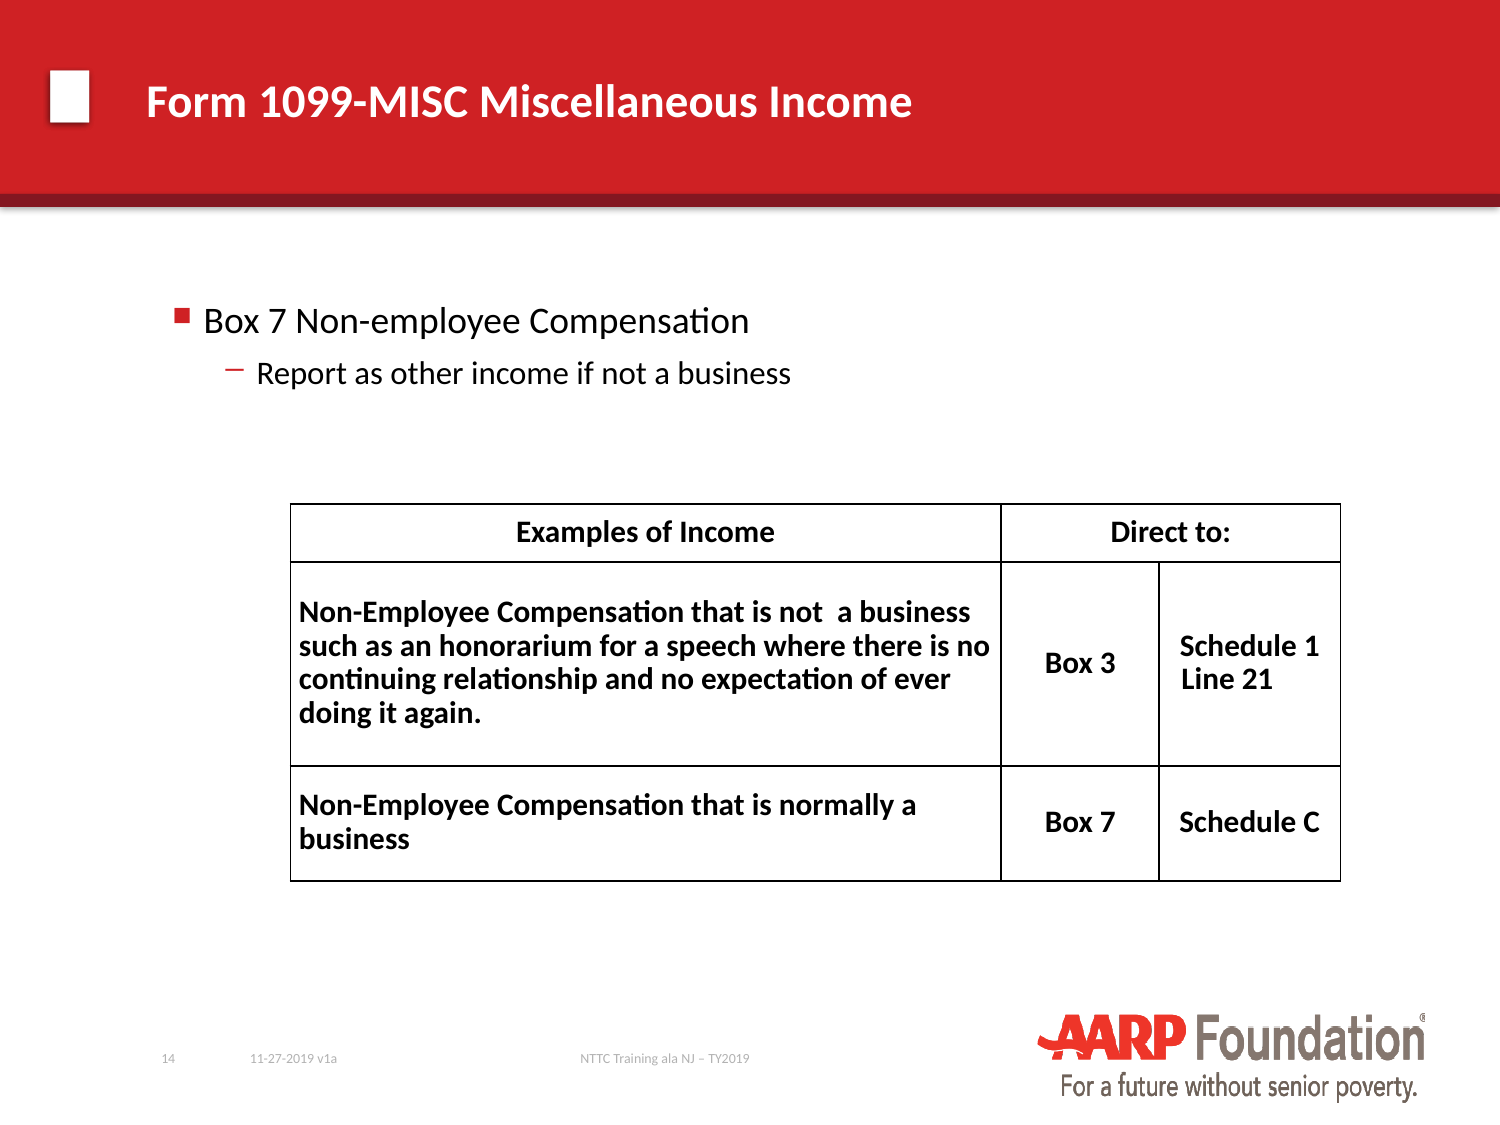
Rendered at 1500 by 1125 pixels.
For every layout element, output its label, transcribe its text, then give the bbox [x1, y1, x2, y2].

slide_number 14 [75, 1027, 191, 1088]
table_cell Schedule 1 Line 21 [1160, 563, 1340, 765]
table_header Examples of Income [291, 505, 1000, 561]
table_cell Non-Employee Compensation that is normally a business [291, 767, 1000, 880]
table_cell Box 7 [1002, 767, 1158, 880]
table_header Direct to: [1002, 505, 1340, 561]
table_cell Box 3 [1002, 563, 1158, 765]
table_cell Schedule C [1160, 767, 1340, 880]
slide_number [234, 1027, 399, 1088]
title Form 1099-MISC Miscellaneous Income [131, 4, 1331, 193]
footer NTTC Training ala NJ – TY2019 [427, 1027, 903, 1088]
list Box 7 Non-employee Compensation Report as other income if not a business [157, 288, 1358, 949]
table_cell Non-Employee Compensation that is not a business such as an honorarium for a speech where there is no continuing relationship and no expectation of ever doing it again. [291, 563, 1000, 765]
